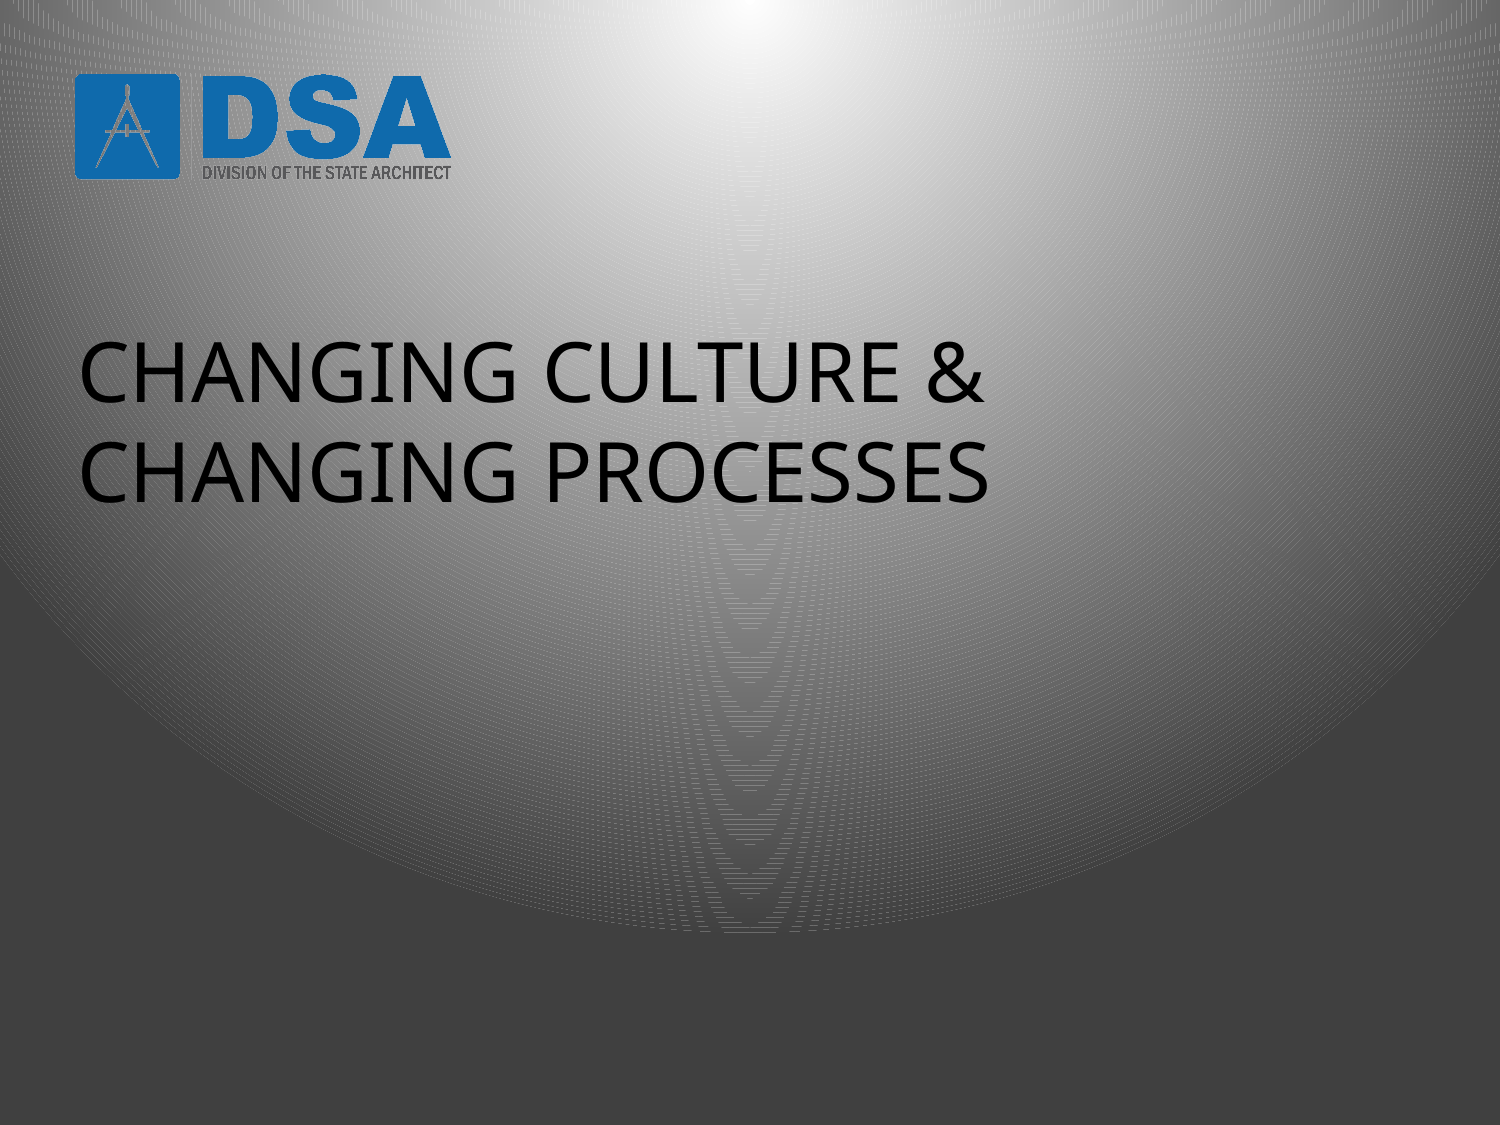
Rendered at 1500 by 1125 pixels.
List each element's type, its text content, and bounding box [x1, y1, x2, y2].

title CHANGING CULTURE & CHANGING PROCESSES [62, 311, 1400, 625]
picture [75, 74, 451, 180]
